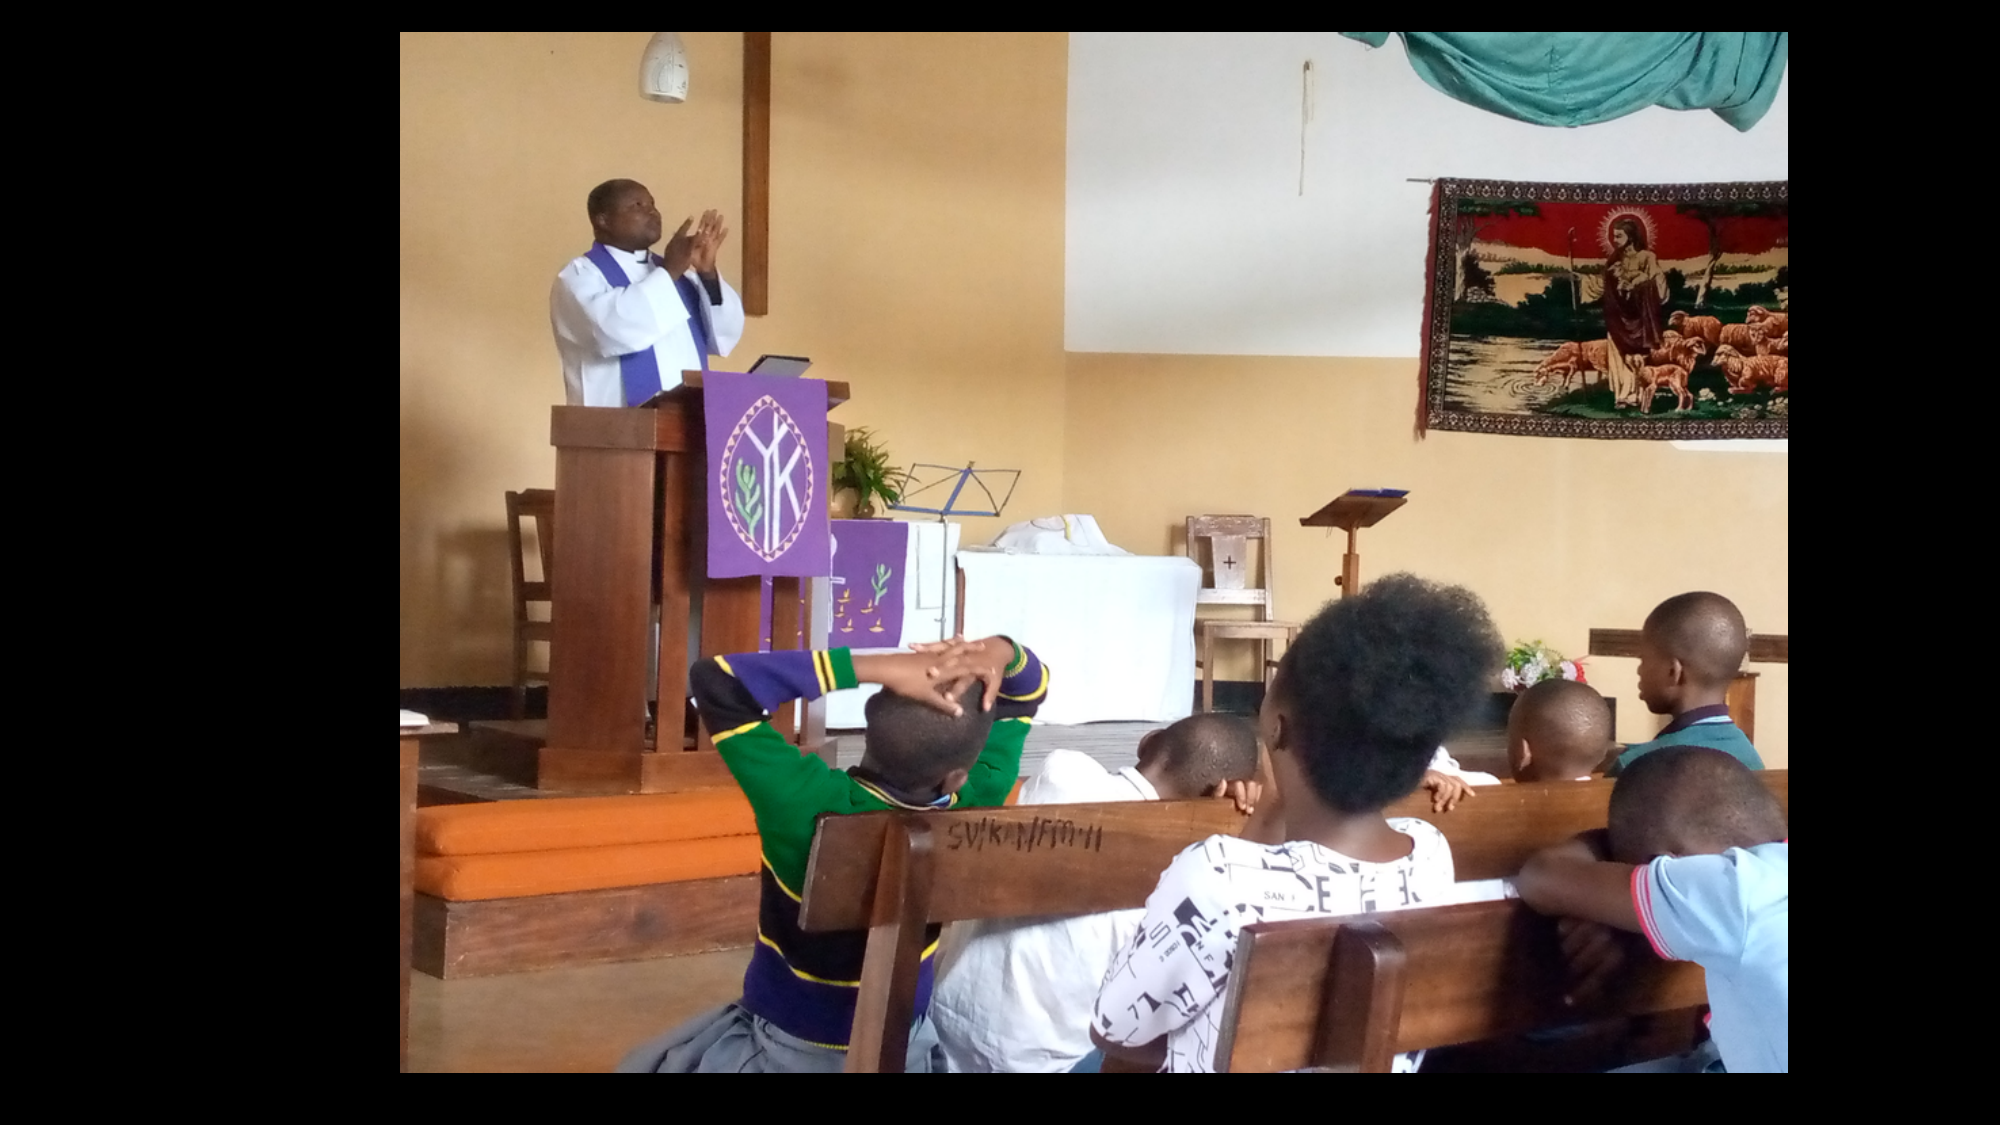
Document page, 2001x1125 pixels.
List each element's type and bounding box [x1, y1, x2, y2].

list [400, 31, 1789, 1073]
